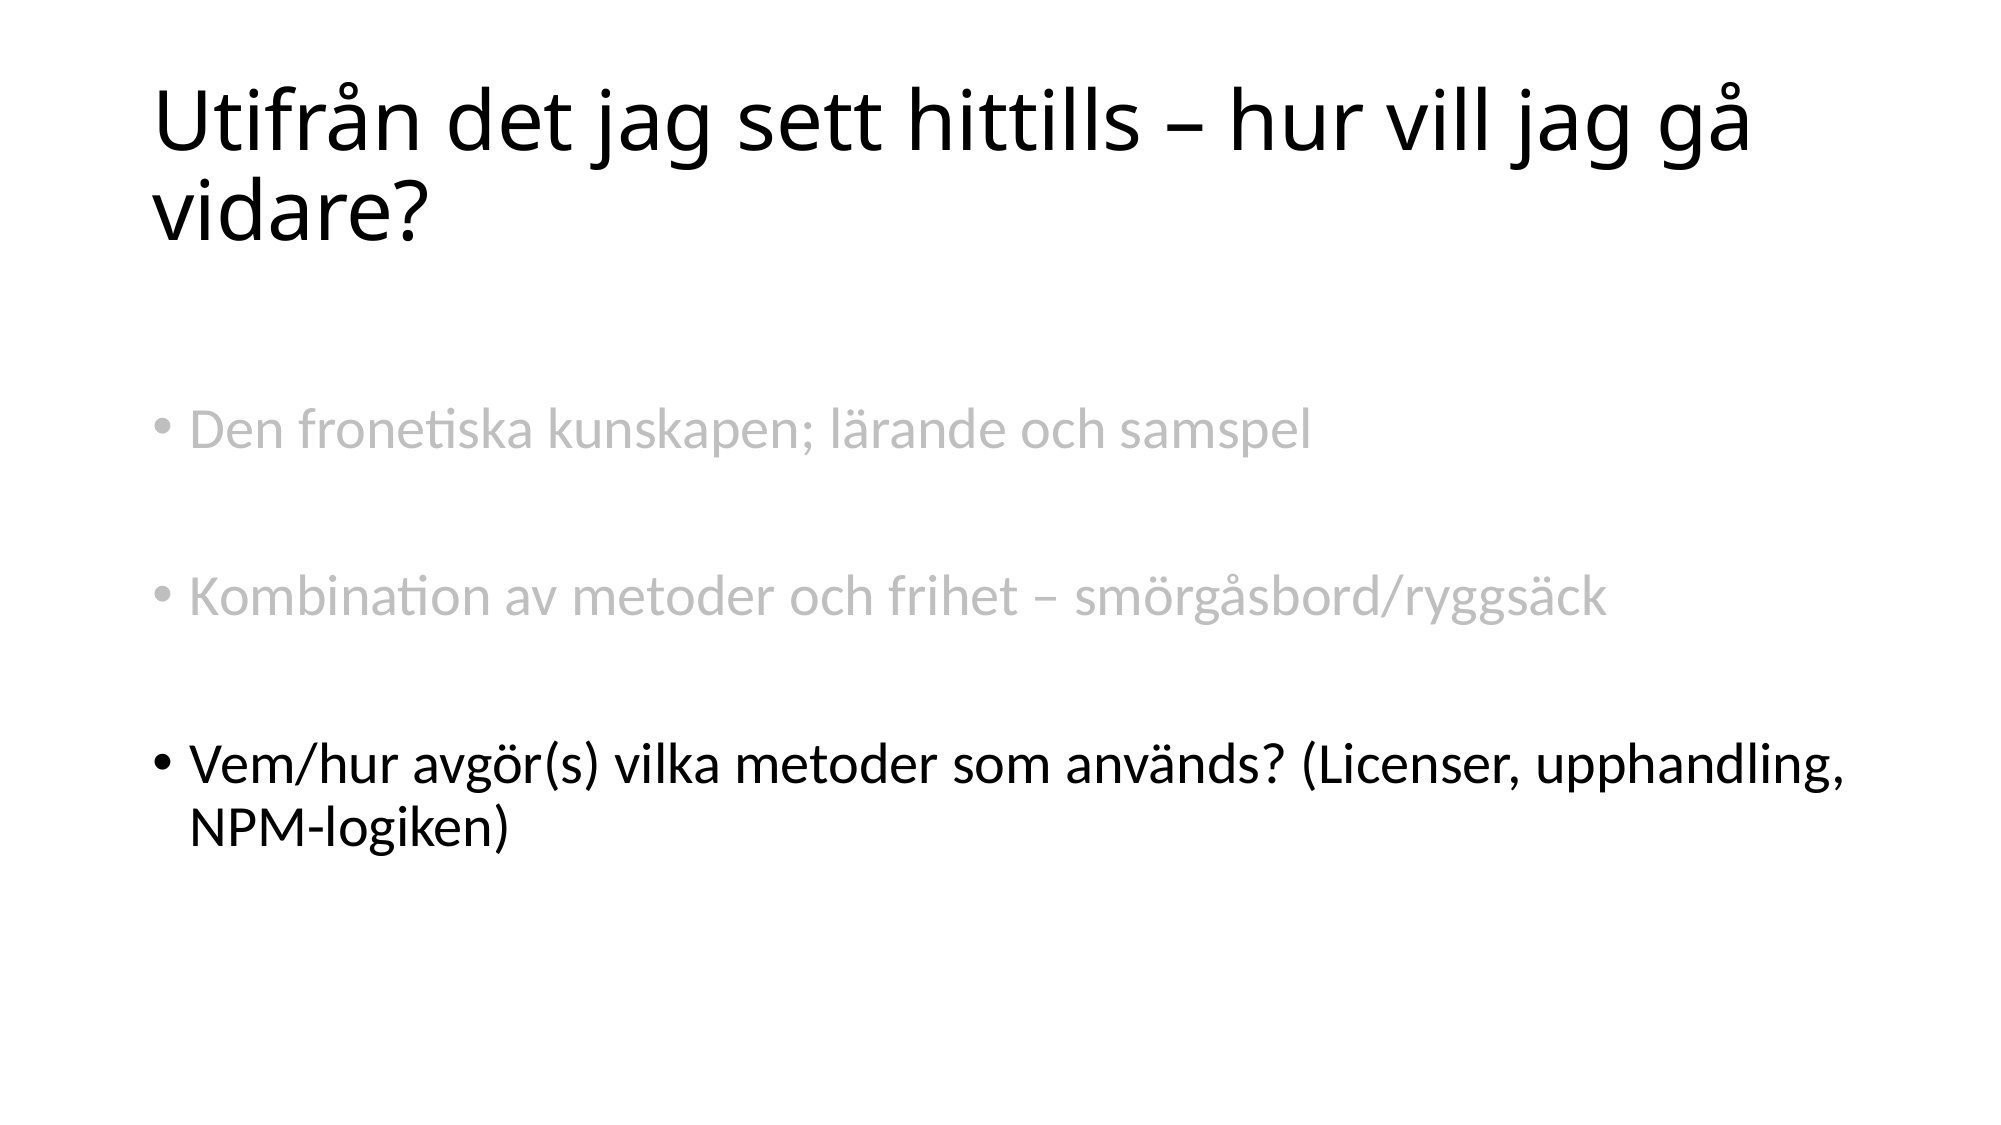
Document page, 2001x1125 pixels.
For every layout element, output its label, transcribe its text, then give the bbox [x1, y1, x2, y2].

title Utifrån det jag sett hittills – hur vill jag gå vidare? [137, 59, 1940, 278]
list Den fronetiska kunskapen; lärande och samspel Kombination av metoder och frihet – smörgåsbord/ryggsäck Vem/hur avgör(s) vilka metoder som används? (Licenser, upphandling, NPM-logiken) [137, 299, 1863, 1014]
